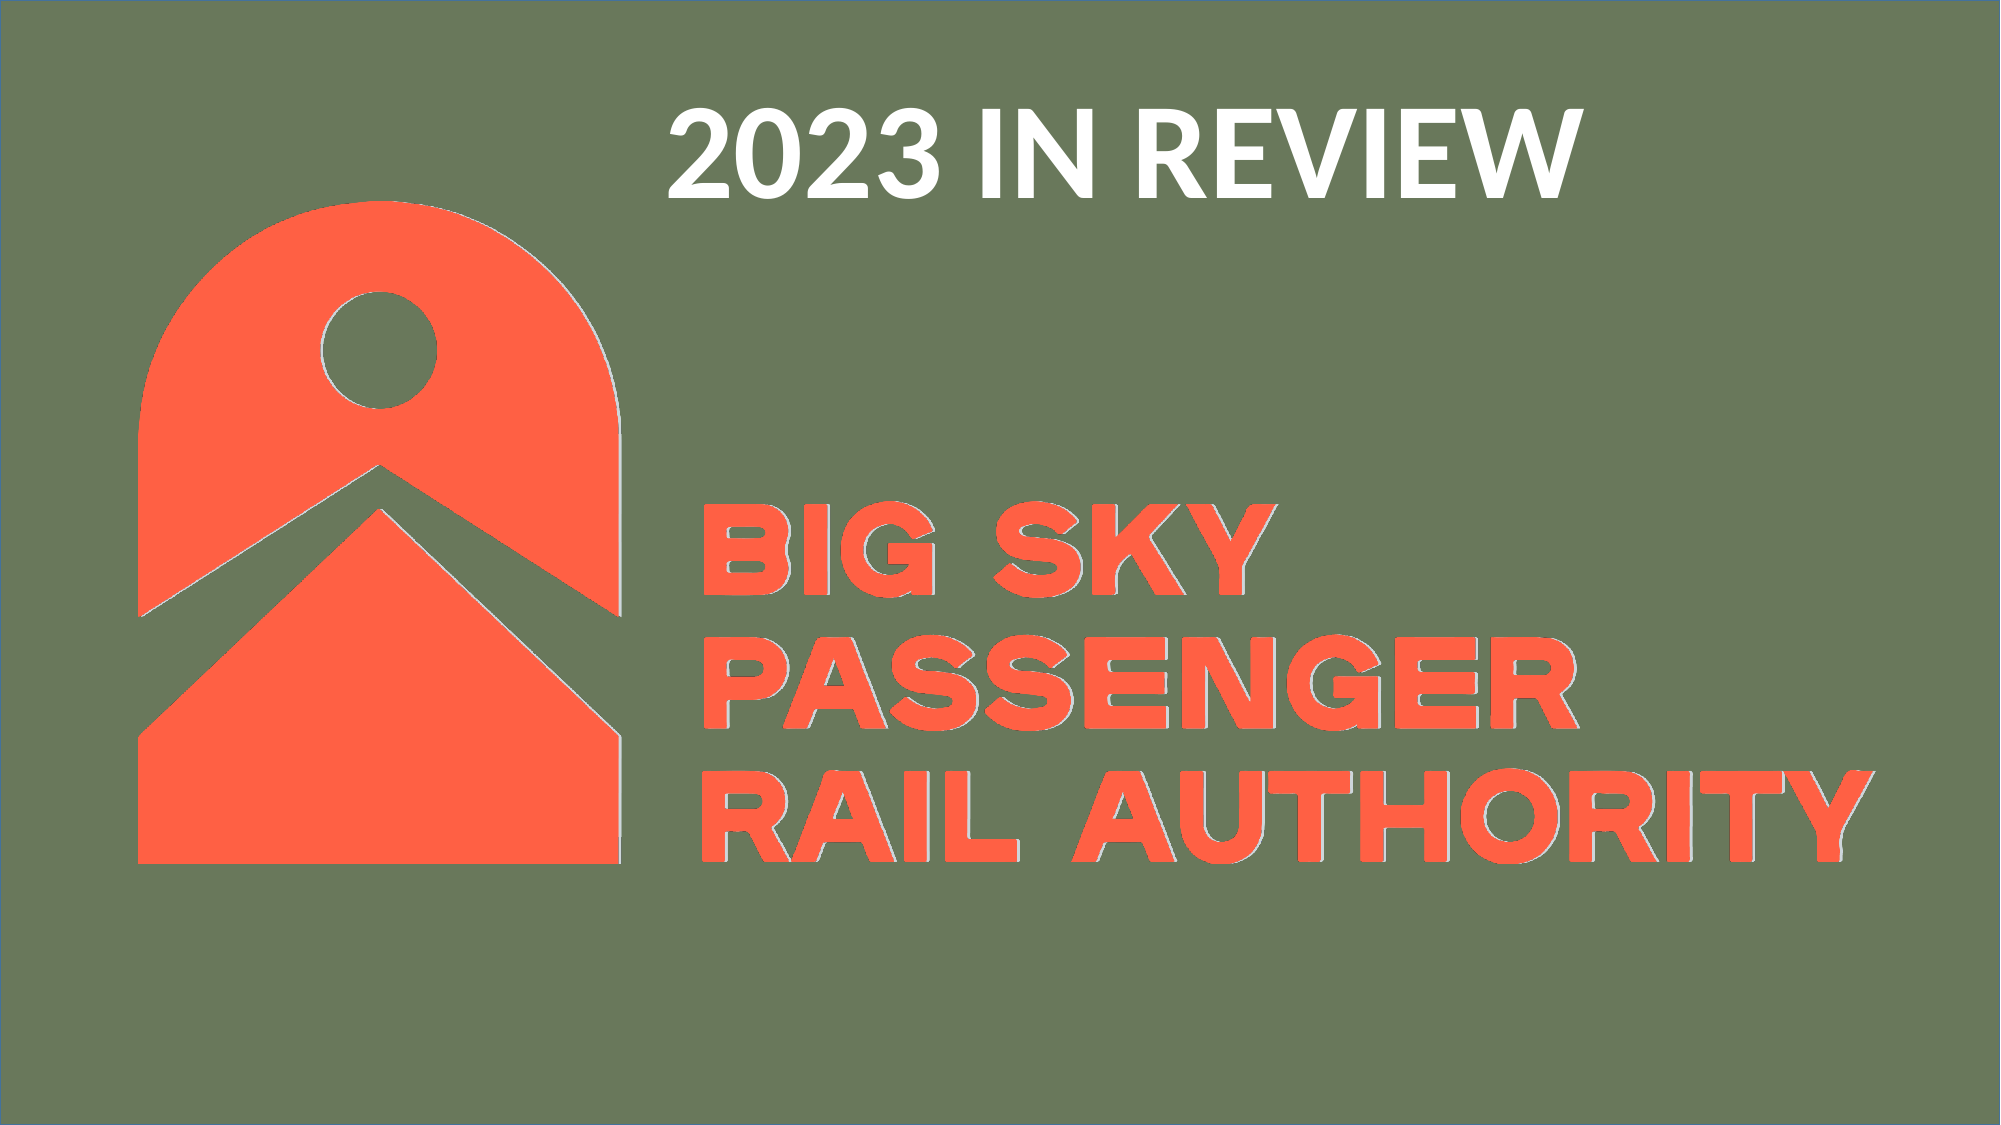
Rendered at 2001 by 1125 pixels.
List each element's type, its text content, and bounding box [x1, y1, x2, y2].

text_box 2023 IN REVIEW [181, 72, 1884, 236]
picture [138, 201, 1876, 864]
text_box [0, 0, 2000, 1125]
